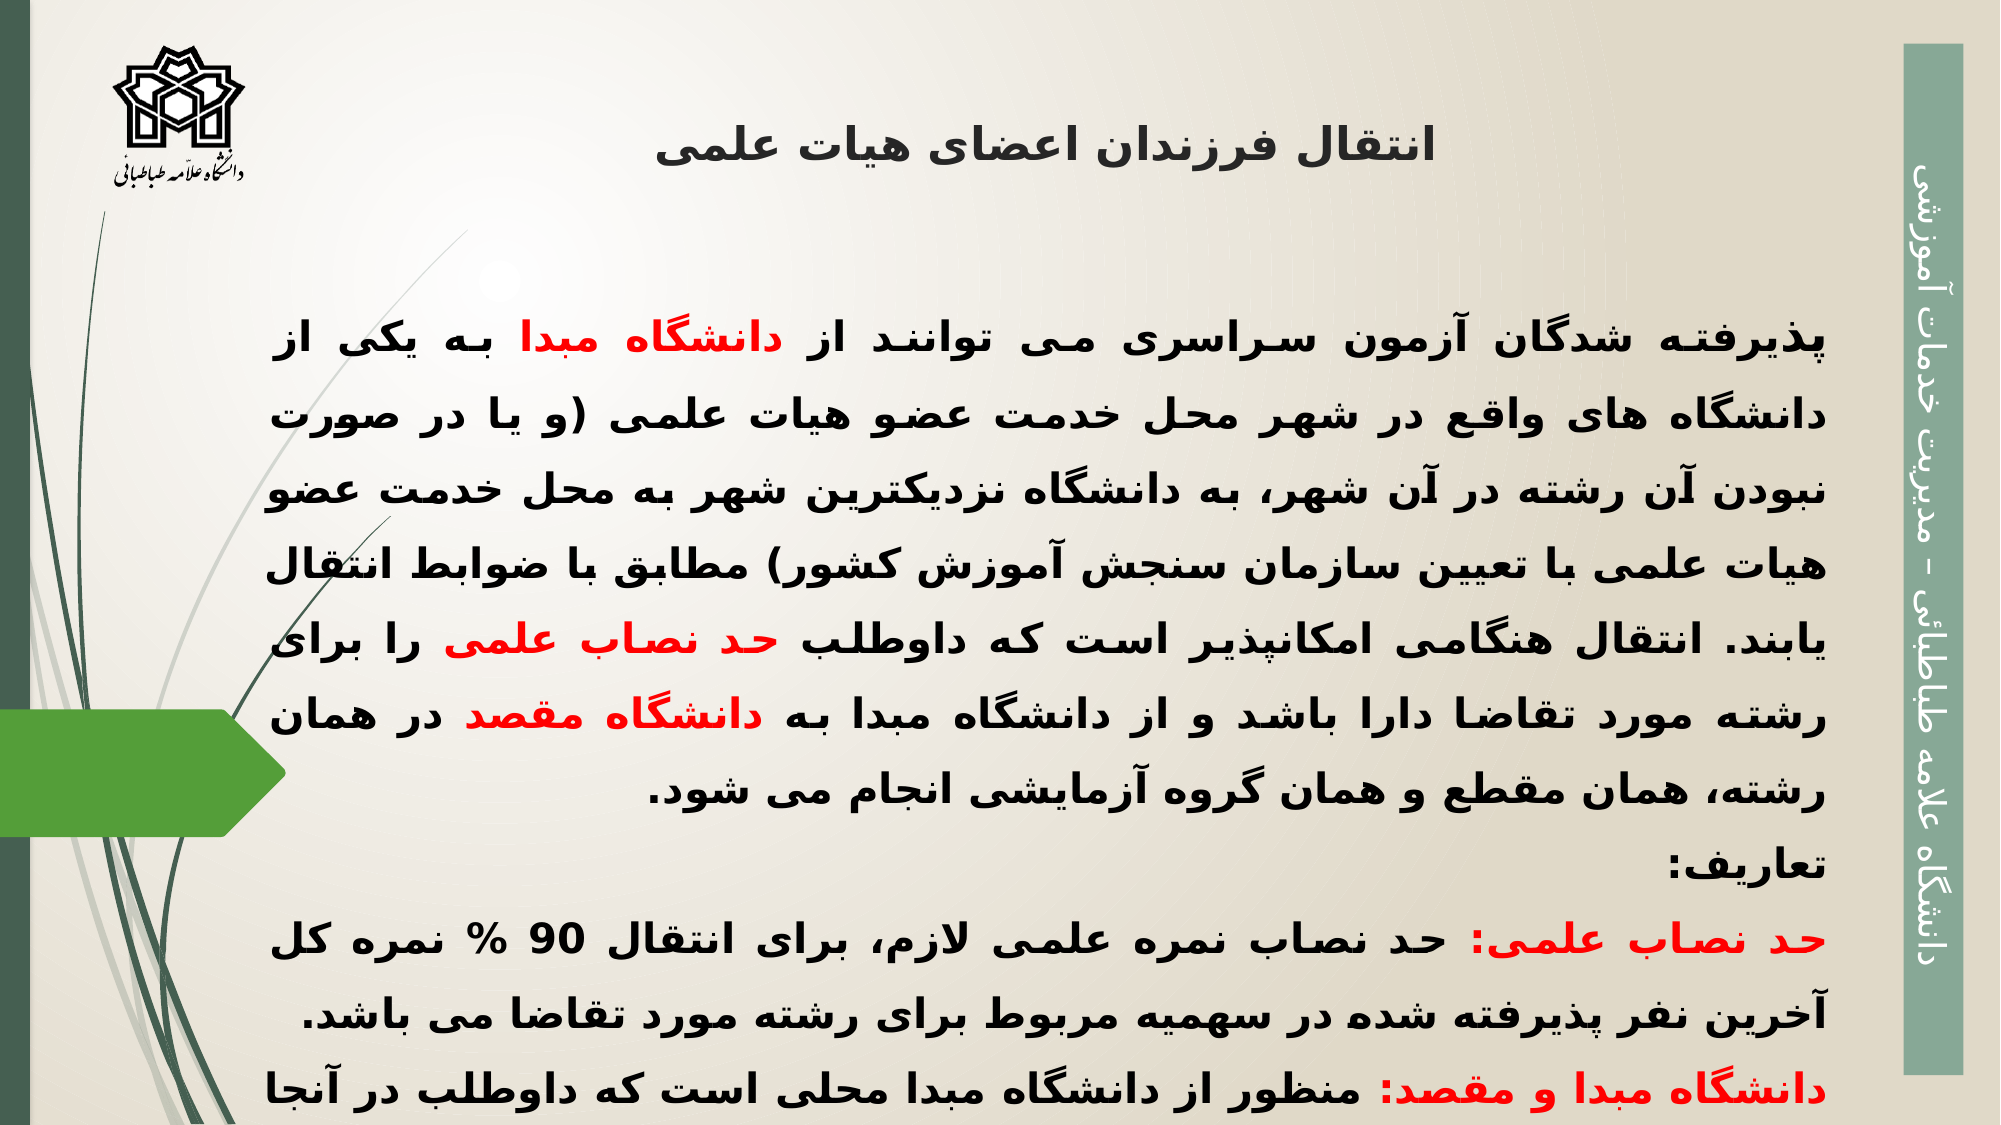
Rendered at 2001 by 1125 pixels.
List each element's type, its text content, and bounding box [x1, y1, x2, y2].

text_box پذیرفته شدگان آزمون سراسری می توانند از دانشگاه مبدا به یکی از دانشگاه های واقع در شهر محل خدمت عضو هیات علمی (و یا در صورت نبودن آن رشته در آن شهر، به دانشگاه نزدیکترین شهر به محل خدمت عضو هیات علمی با تعیین سازمان سنجش آموزش کشور) مطابق با ضوابط انتقال یابند. انتقال هنگامی امکانپذیر است که داوطلب حد نصاب علمی را برای رشته مورد تقاضا دارا باشد و از دانشگاه مبدا به دانشگاه مقصد در همان رشته، همان مقطع و همان گروه آزمایشی انجام می شود. تعاریف: حد نصاب علمی: حد نصاب نمره علمی لازم، برای انتقال 90 % نمره کل آخرین نفر پذیرفته شده در سهمیه مربوط برای رشته مورد تقاضا می باشد. دانشگاه مبدا و مقصد: منظور از دانشگاه مبدا محلی است که داوطلب در آنجا قبول شده و دانشگاه مقصد، محلی است که داوطلب می خواهد به آنجا منتقل شود. [249, 264, 1843, 1125]
text_box دانشگاه علامه طباطبائی – مدیریت خدمات آموزشی [1903, 43, 1964, 1076]
picture [107, 43, 250, 192]
title انتقال فرزندان اعضای هیات علمی [617, 60, 1475, 178]
